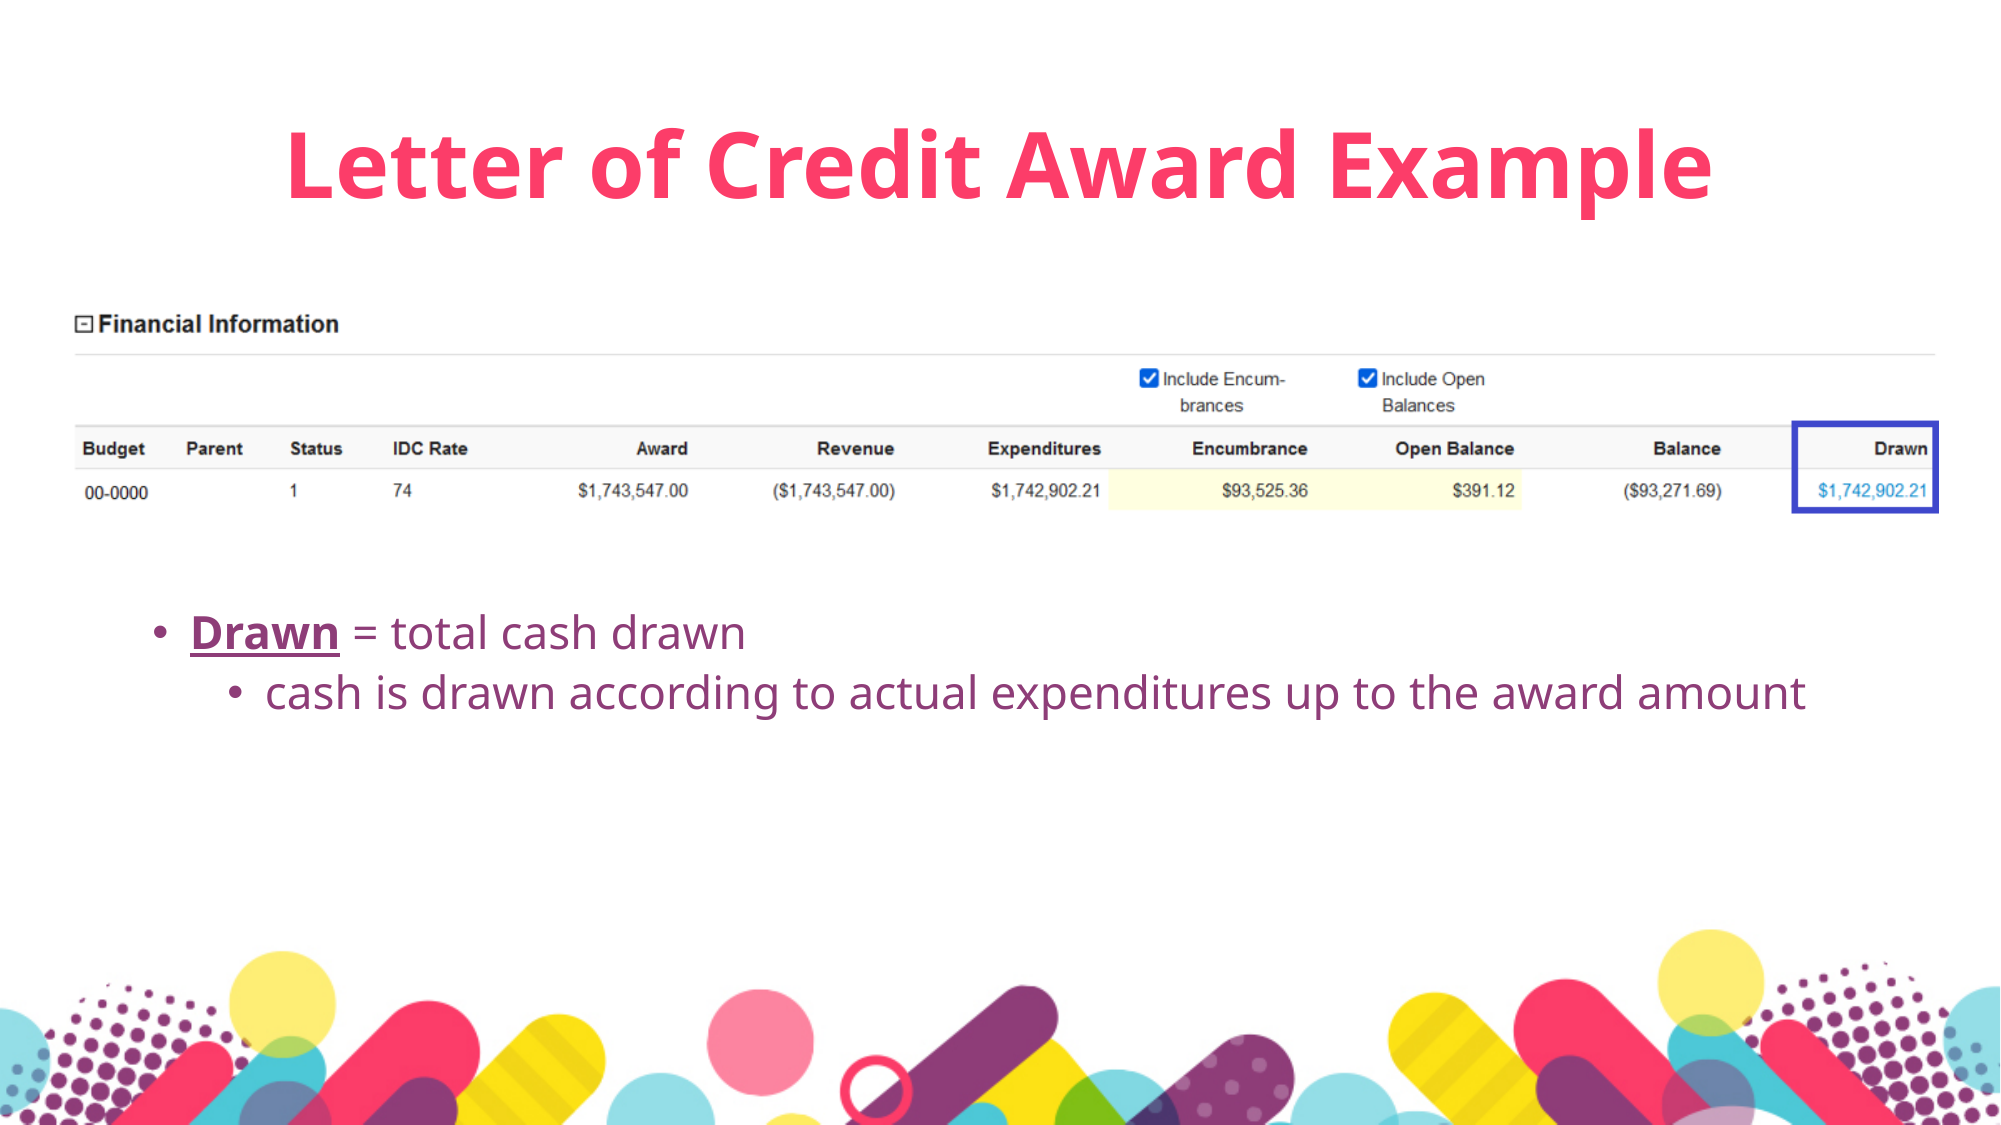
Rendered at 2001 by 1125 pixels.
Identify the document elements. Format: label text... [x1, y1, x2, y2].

title Letter of Credit Award Example [137, 59, 1863, 278]
picture [0, 0, 2001, 1125]
list Drawn = total cash drawn cash is drawn according to actual expenditures up to the award amount [137, 515, 1863, 1064]
